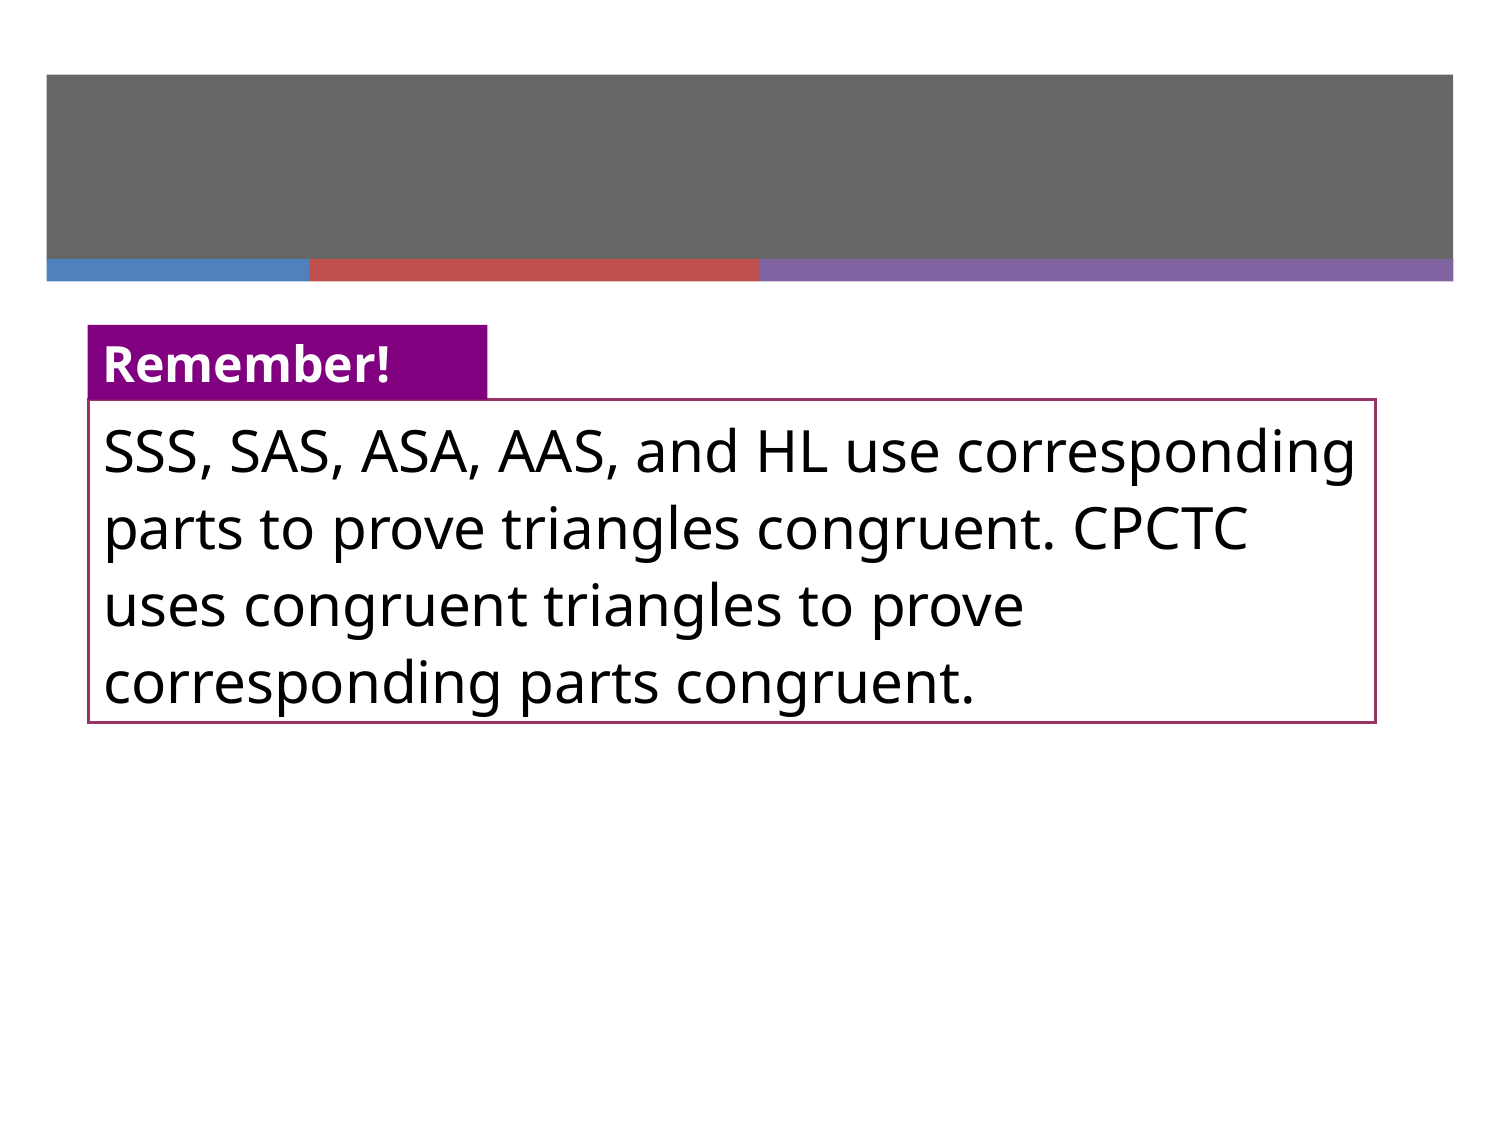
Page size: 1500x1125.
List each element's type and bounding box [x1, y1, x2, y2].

text_box [86, 324, 1377, 805]
